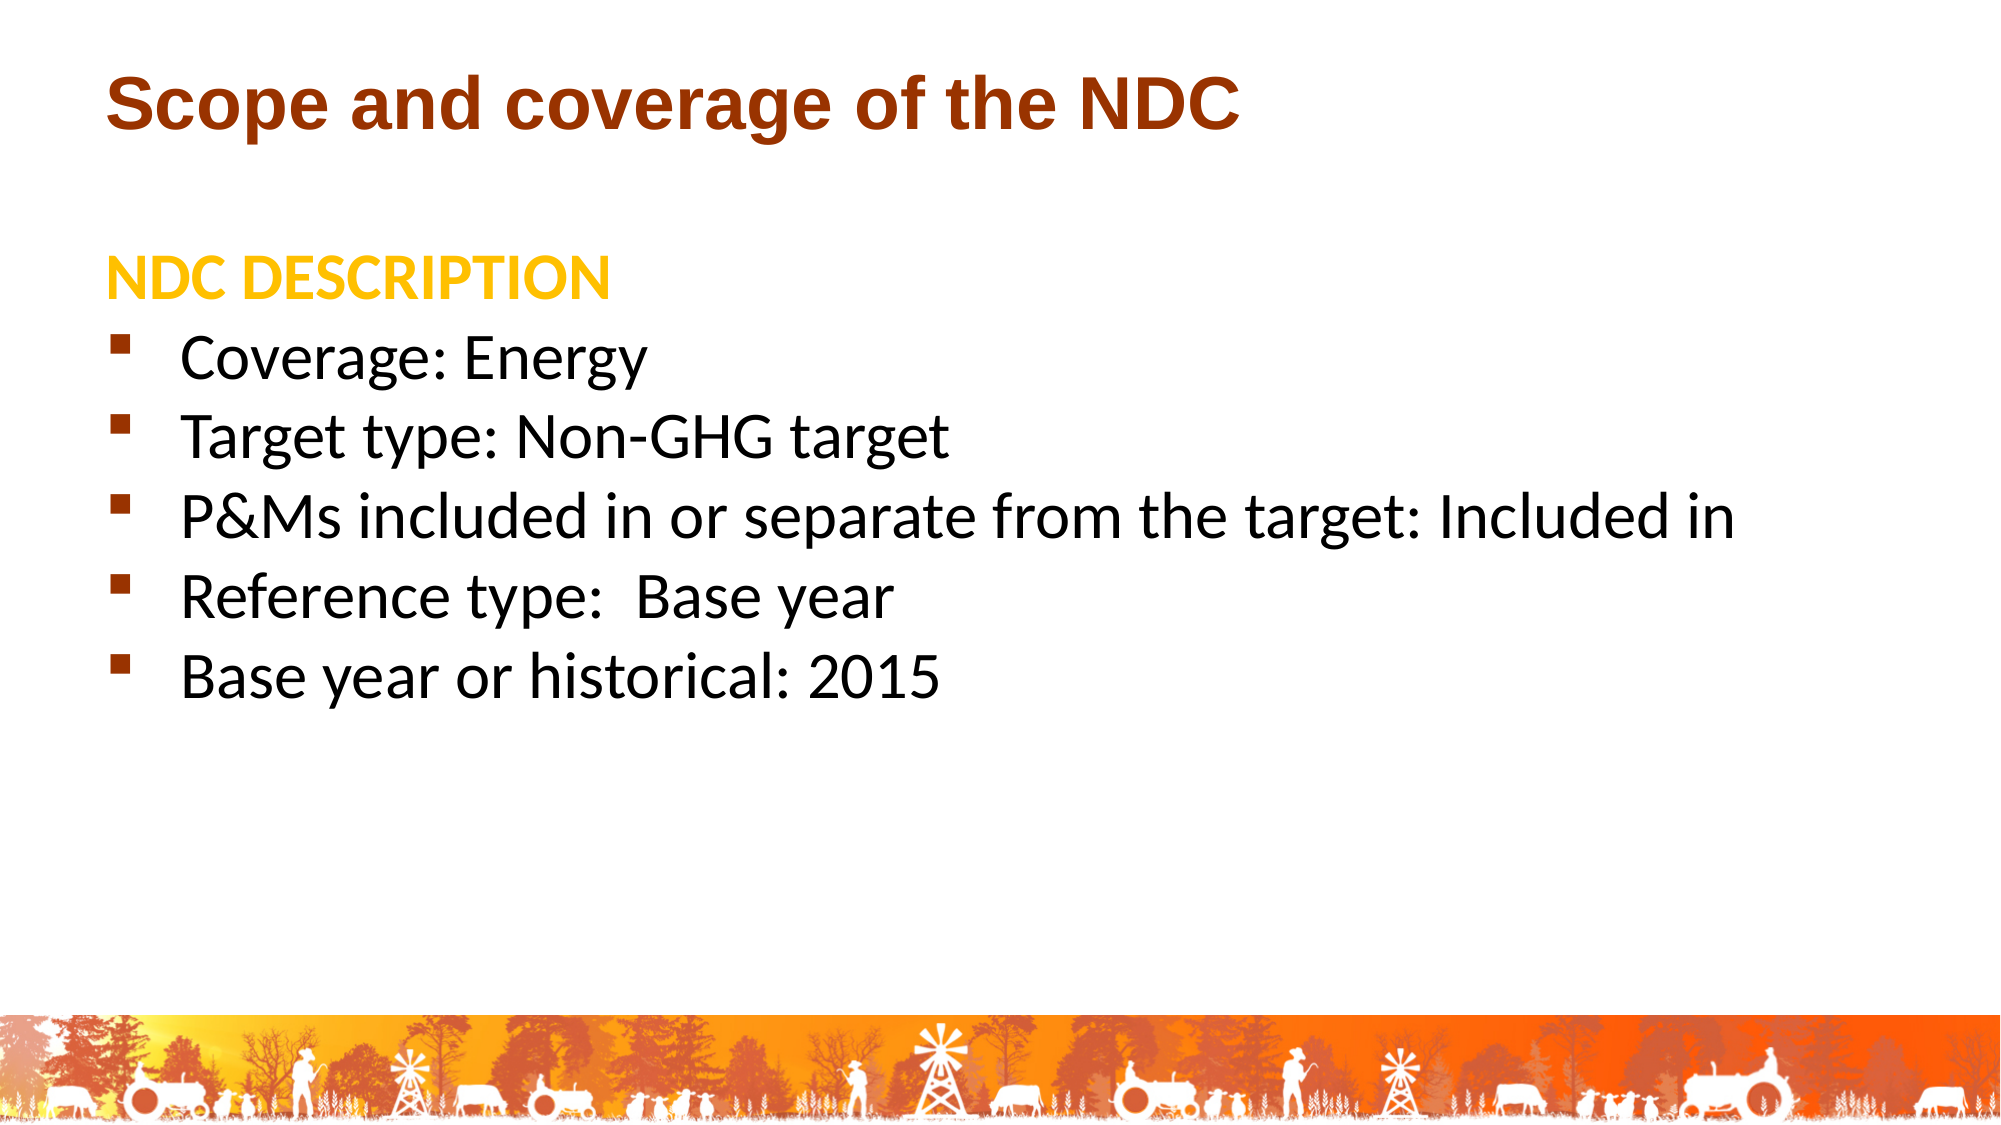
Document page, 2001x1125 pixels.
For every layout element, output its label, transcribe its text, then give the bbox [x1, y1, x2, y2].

text_box NDC DESCRIPTION Coverage: Energy Target type: Non-GHG target P&Ms included in or separate from the target: Included in Reference type: Base year Base year or historical: 2015 [89, 224, 1868, 720]
picture [0, 1015, 2001, 1125]
text_box Scope and coverage of the NDC [89, 29, 1823, 180]
